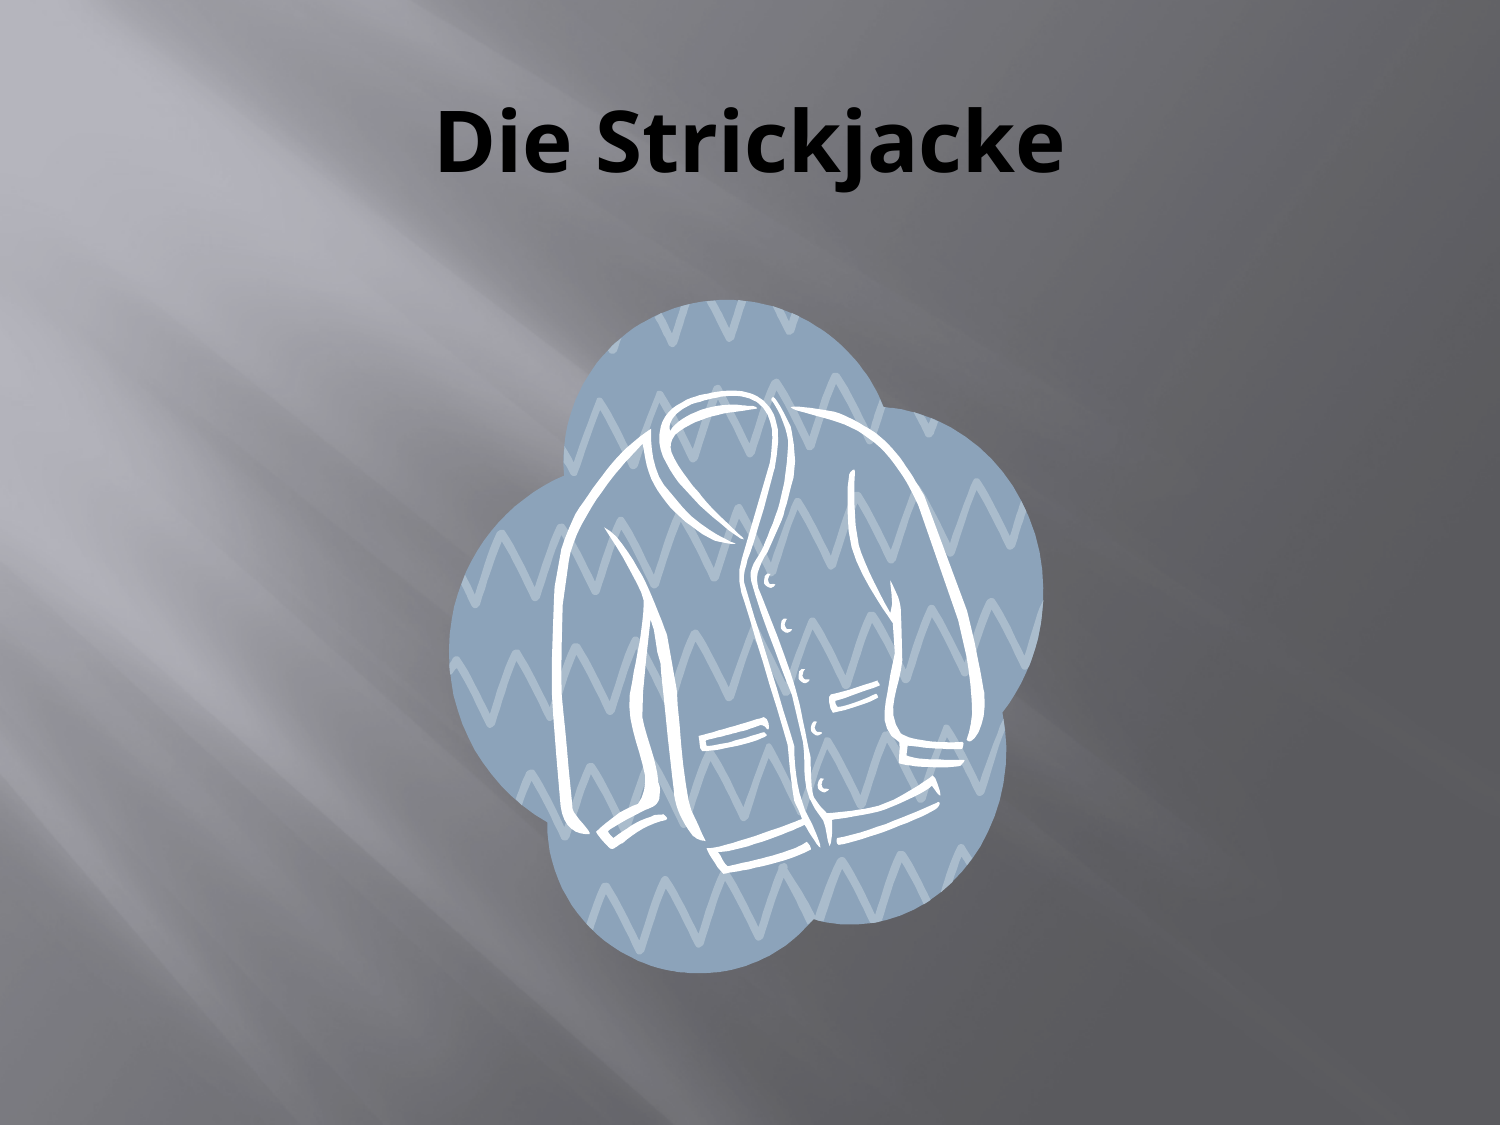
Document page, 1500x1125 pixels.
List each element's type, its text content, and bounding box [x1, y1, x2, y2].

picture [437, 299, 1058, 974]
title Die Strickjacke [75, 45, 1425, 233]
